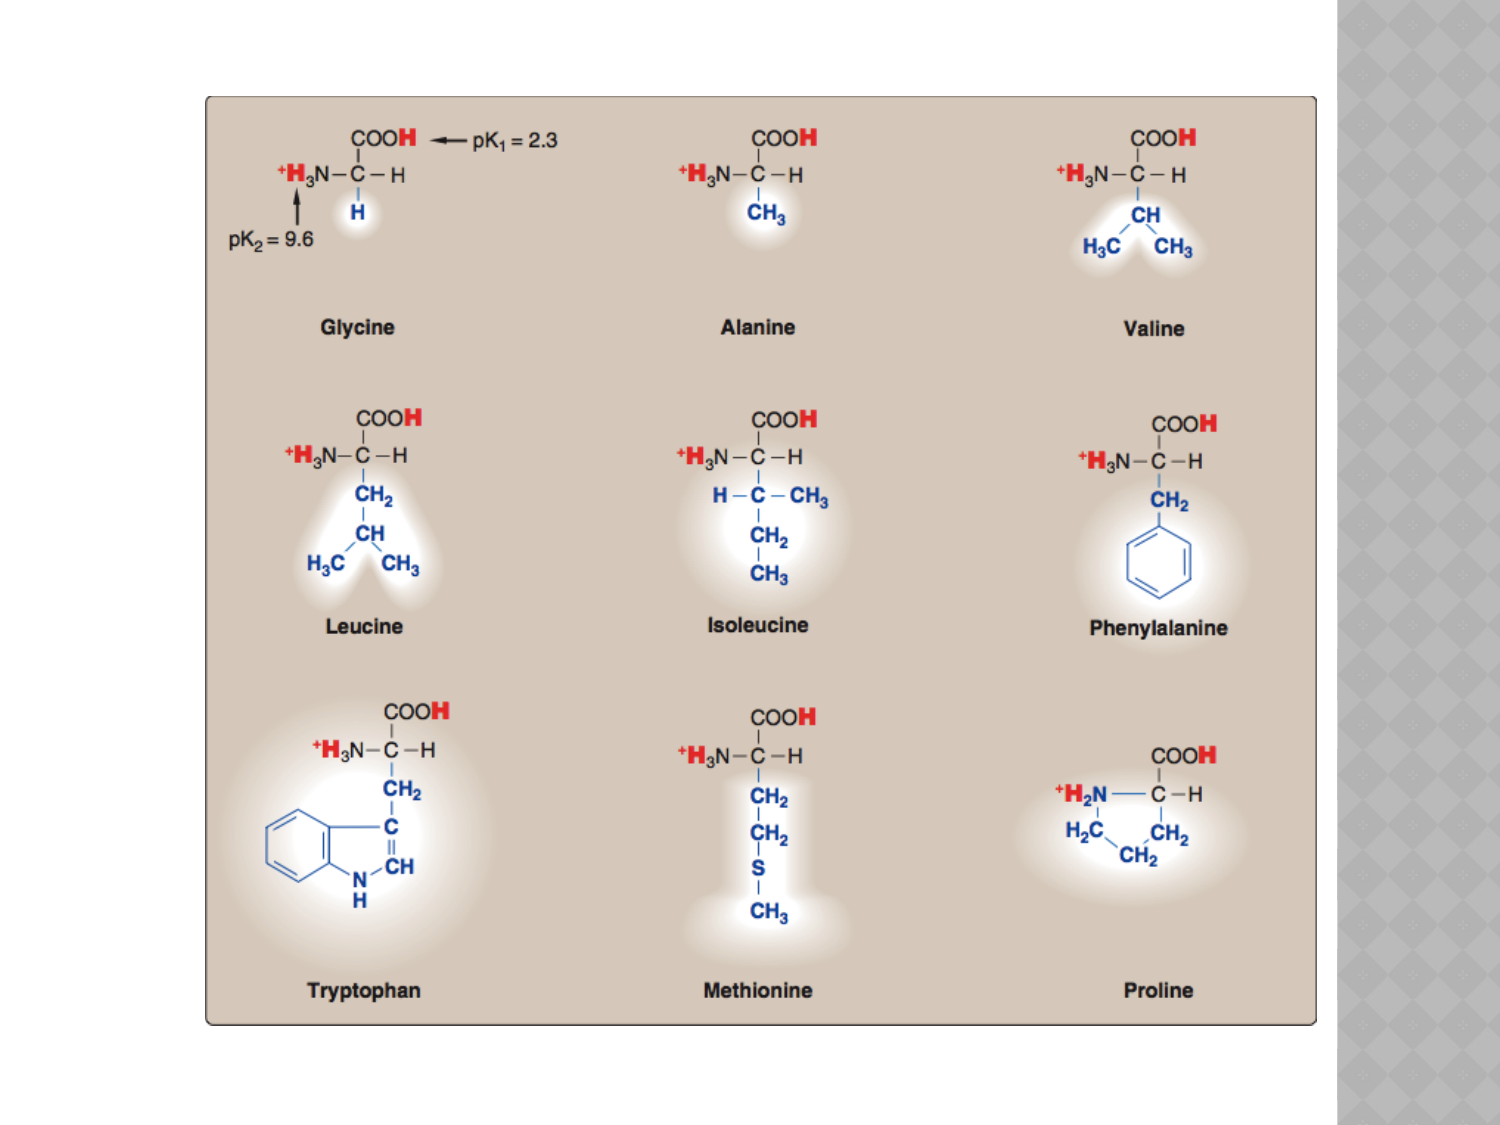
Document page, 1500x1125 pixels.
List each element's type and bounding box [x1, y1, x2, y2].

picture [205, 95, 1318, 1027]
